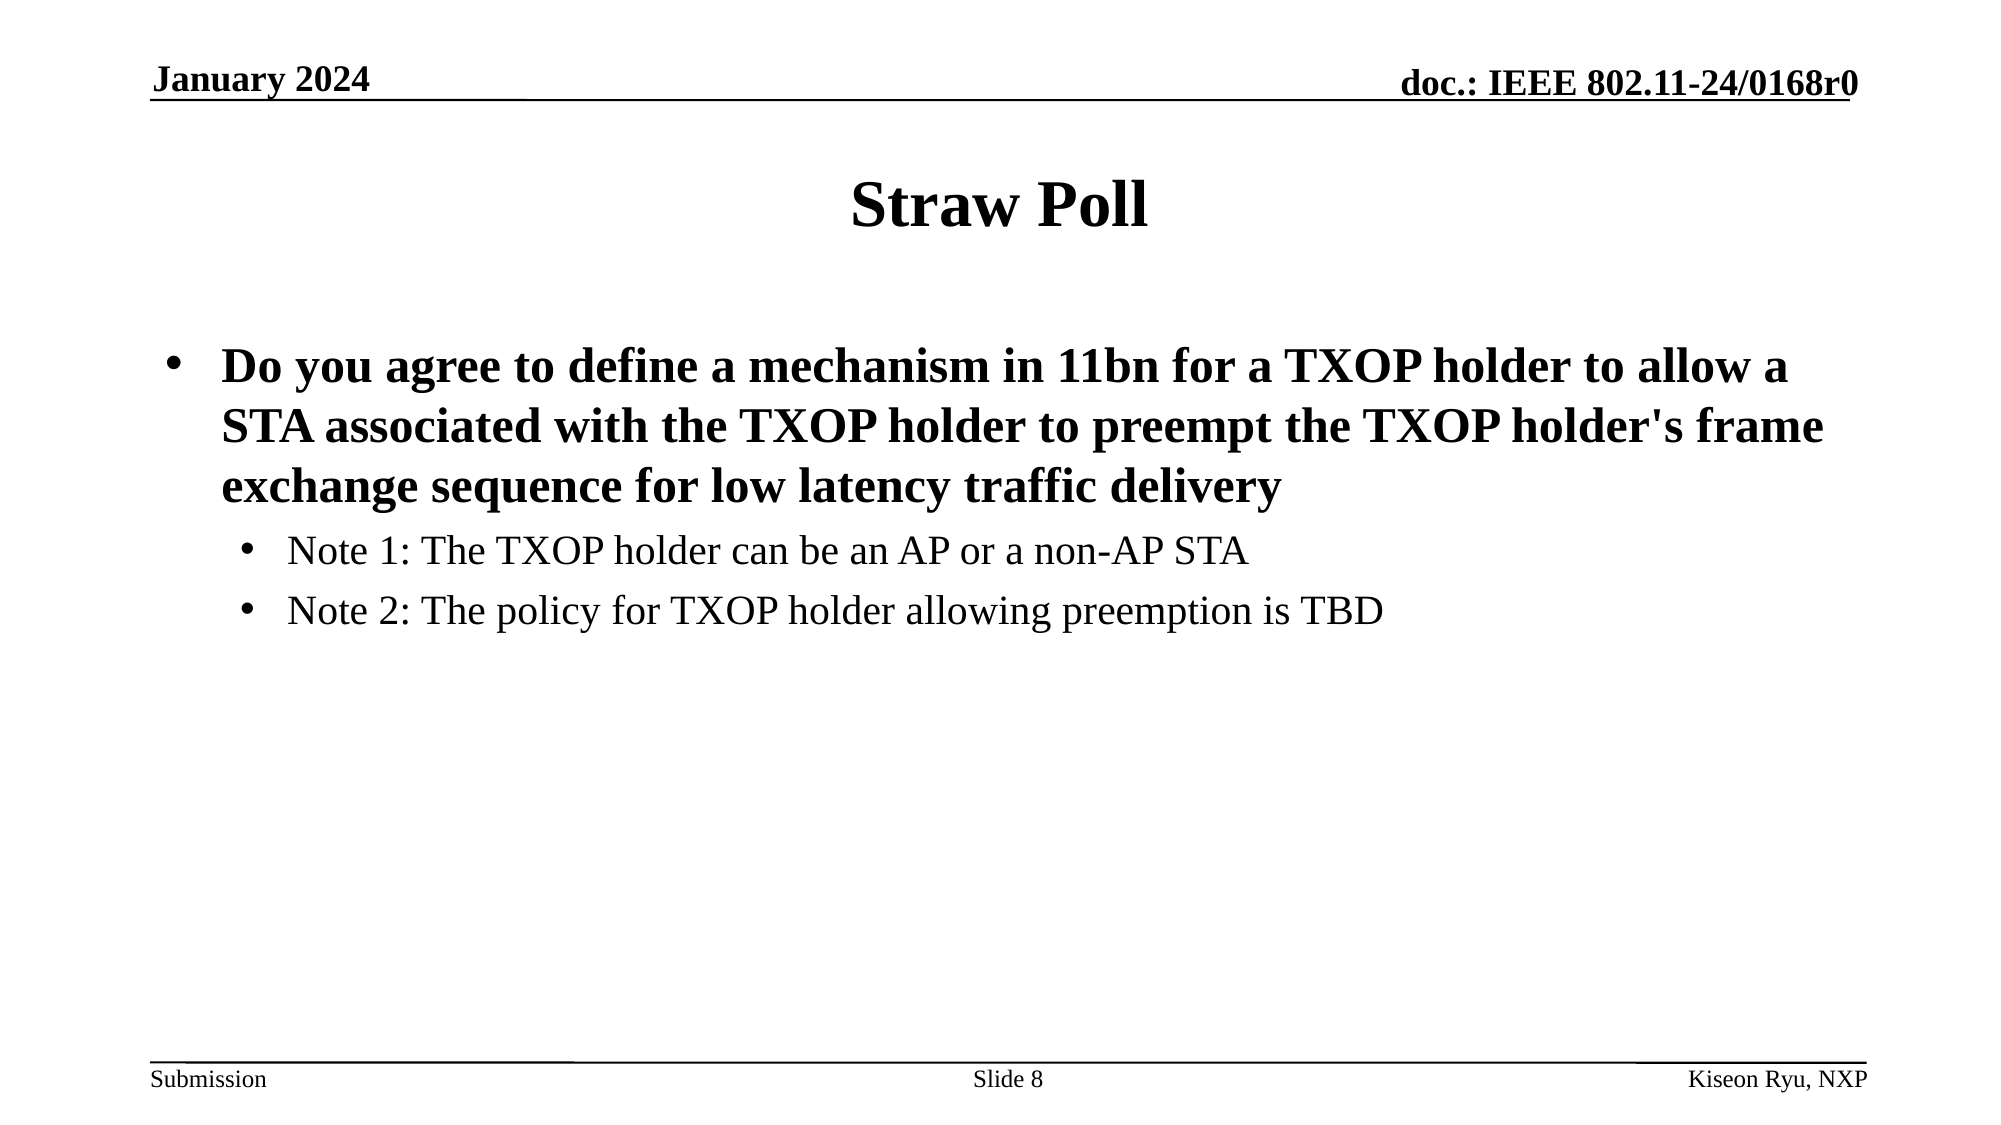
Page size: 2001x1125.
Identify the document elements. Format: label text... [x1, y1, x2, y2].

list Do you agree to define a mechanism in 11bn for a TXOP holder to allow a STA associated with the TXOP holder to preempt the TXOP holder's frame exchange sequence for low latency traffic delivery Note 1: The TXOP holder can be an AP or a non-AP STA Note 2: The policy for TXOP holder allowing preemption is TBD [149, 324, 1850, 1000]
footer Kiseon Ryu, NXP [1171, 1061, 1869, 1093]
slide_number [152, 54, 563, 100]
slide_number Slide 8 [950, 1061, 1067, 1123]
title Straw Poll [149, 112, 1850, 288]
